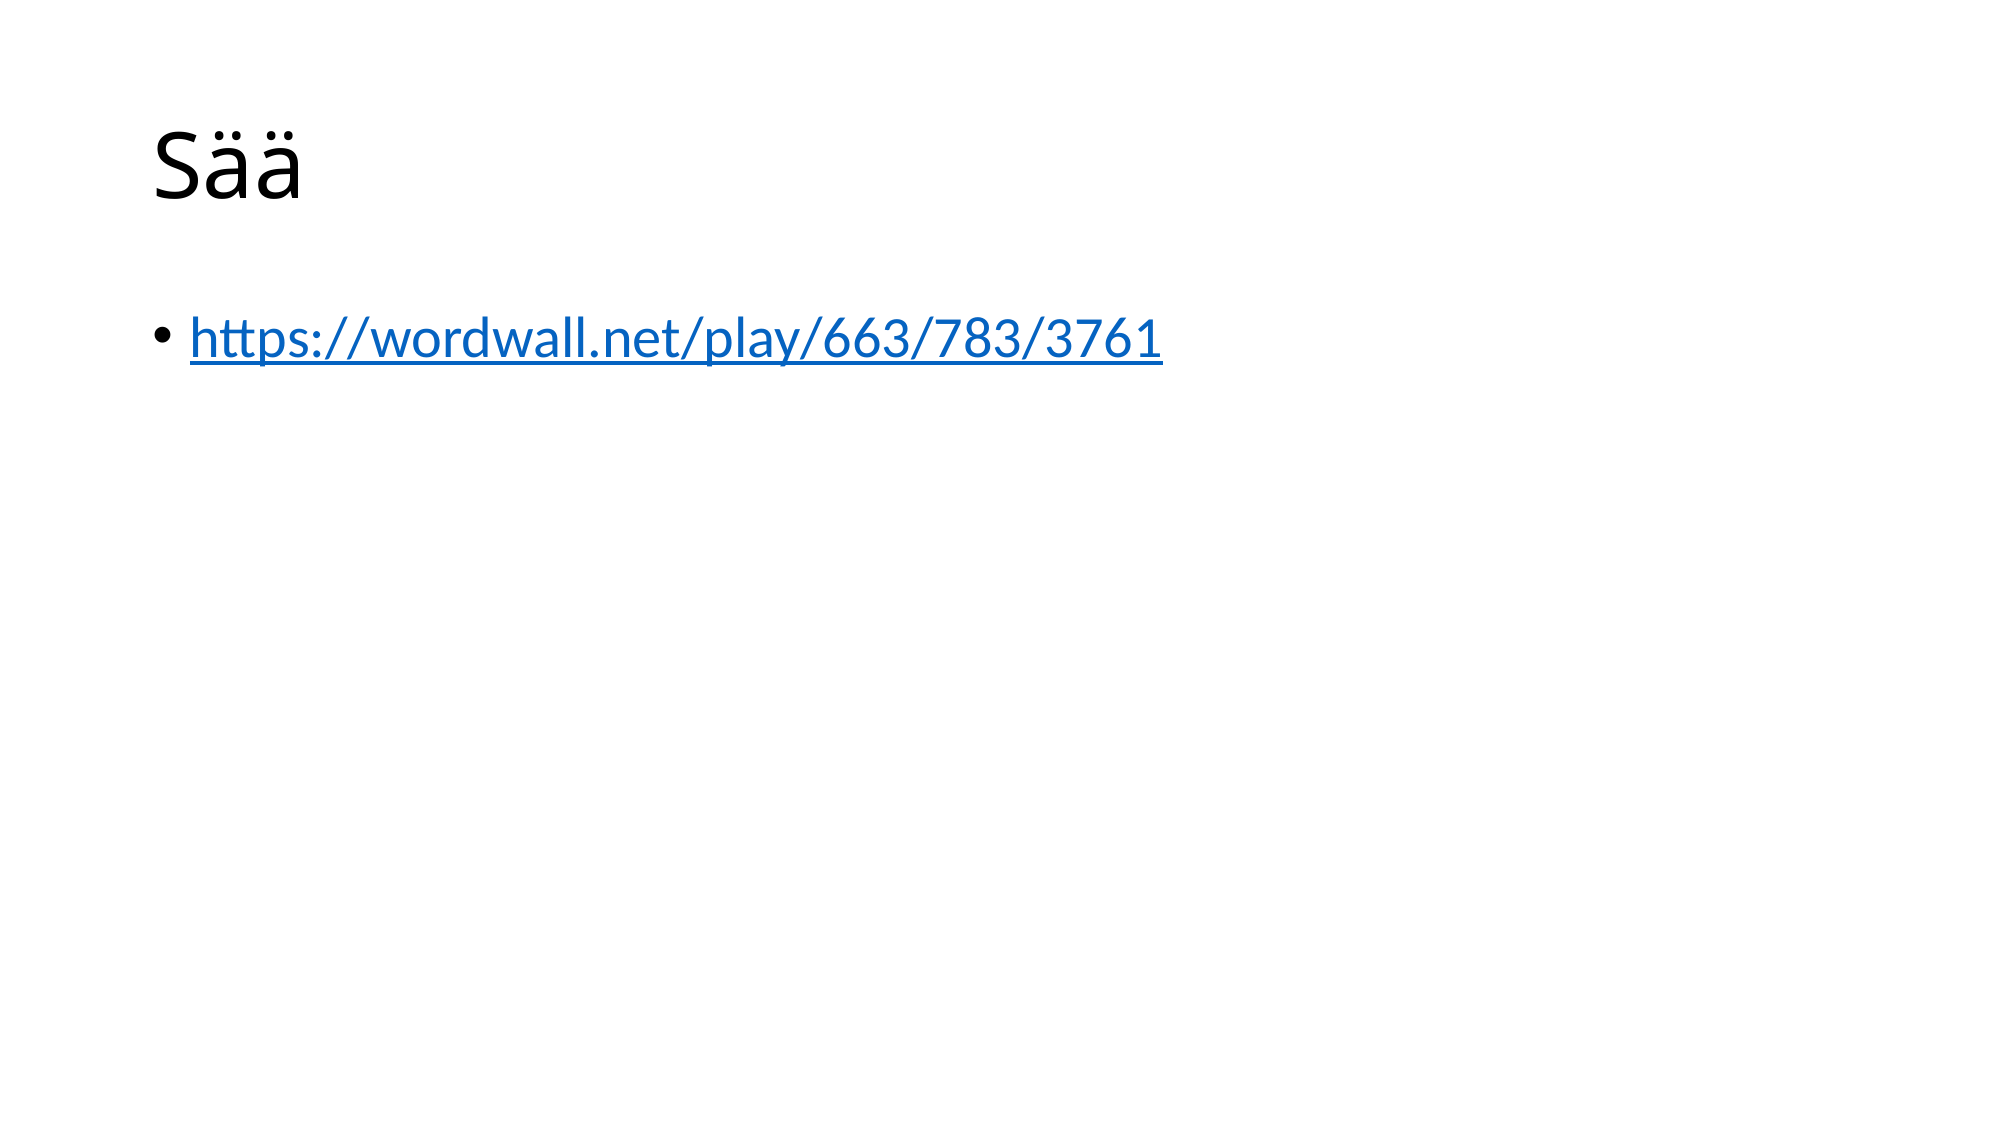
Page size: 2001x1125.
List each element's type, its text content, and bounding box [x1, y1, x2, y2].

title Sää [137, 59, 1863, 278]
list https://wordwall.net/play/663/783/3761 [137, 299, 1863, 1014]
